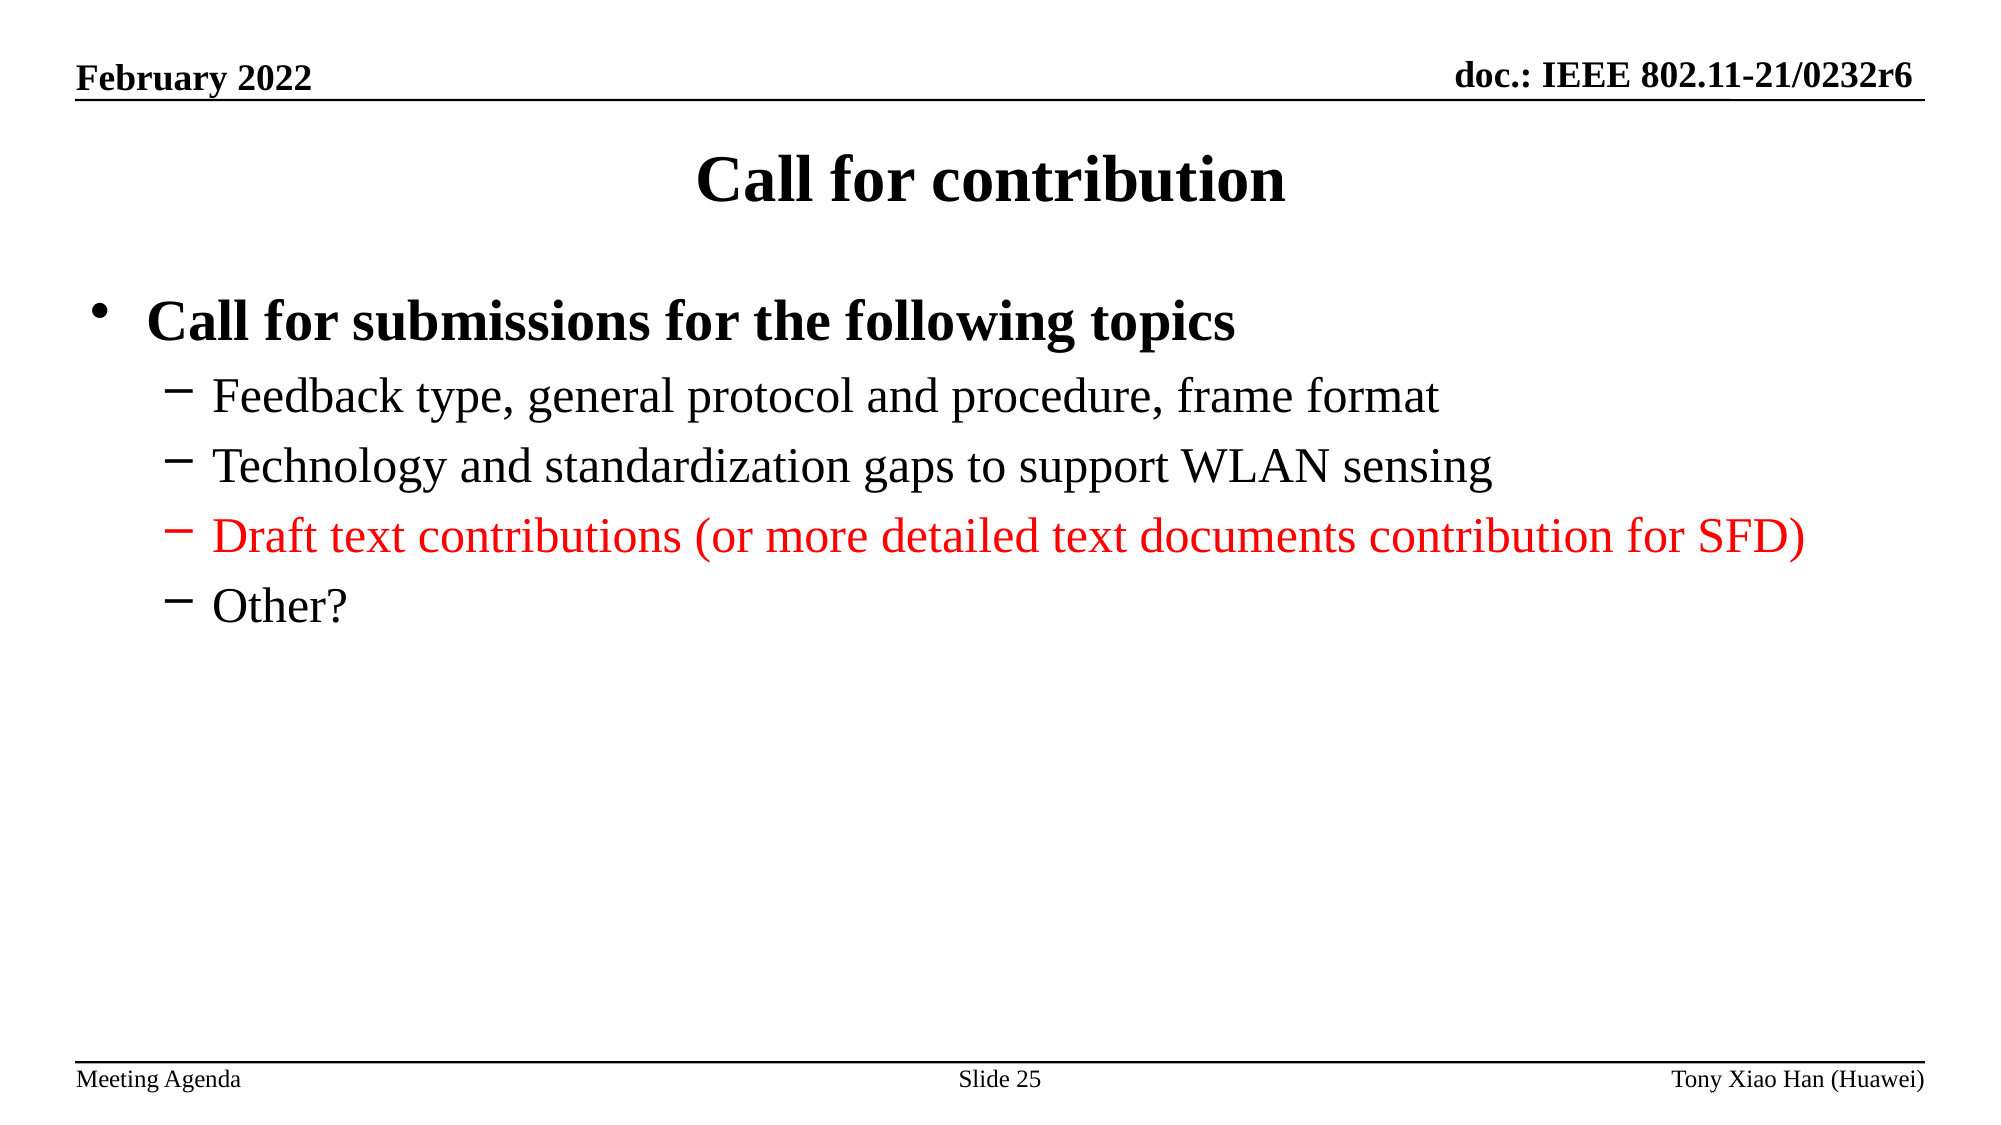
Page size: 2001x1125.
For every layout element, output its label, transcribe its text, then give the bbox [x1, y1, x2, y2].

text_box Call for submissions for the following topics Feedback type, general protocol and procedure, frame format Technology and standardization gaps to support WLAN sensing Draft text contributions (or more detailed text documents contribution for SFD) Other? [75, 275, 1925, 1050]
text_box Call for contribution [362, 87, 1638, 263]
